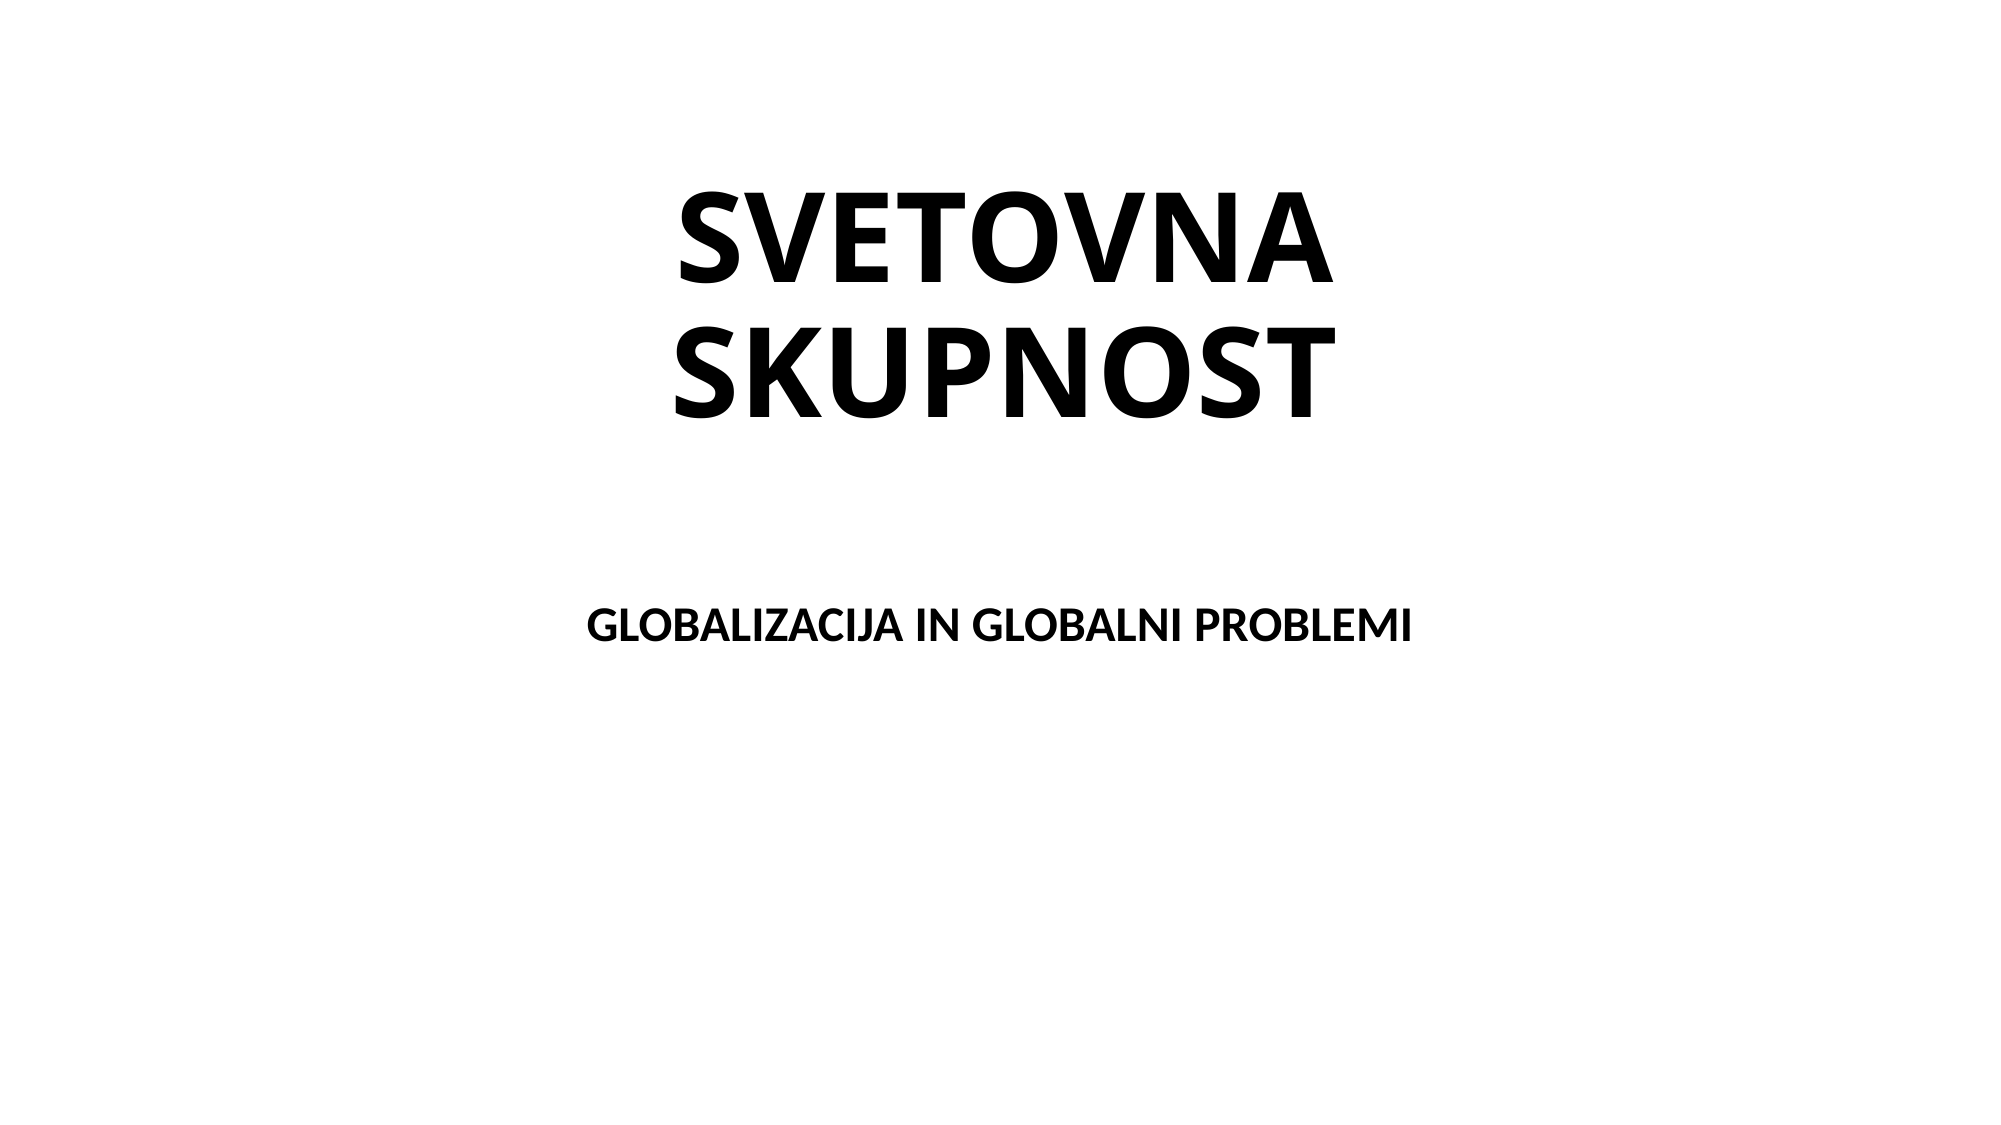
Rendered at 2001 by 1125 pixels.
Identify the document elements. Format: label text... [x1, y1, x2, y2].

subtitle GLOBALIZACIJA IN GLOBALNI PROBLEMI [249, 590, 1750, 863]
title SVETOVNA SKUPNOST [367, 210, 1643, 453]
